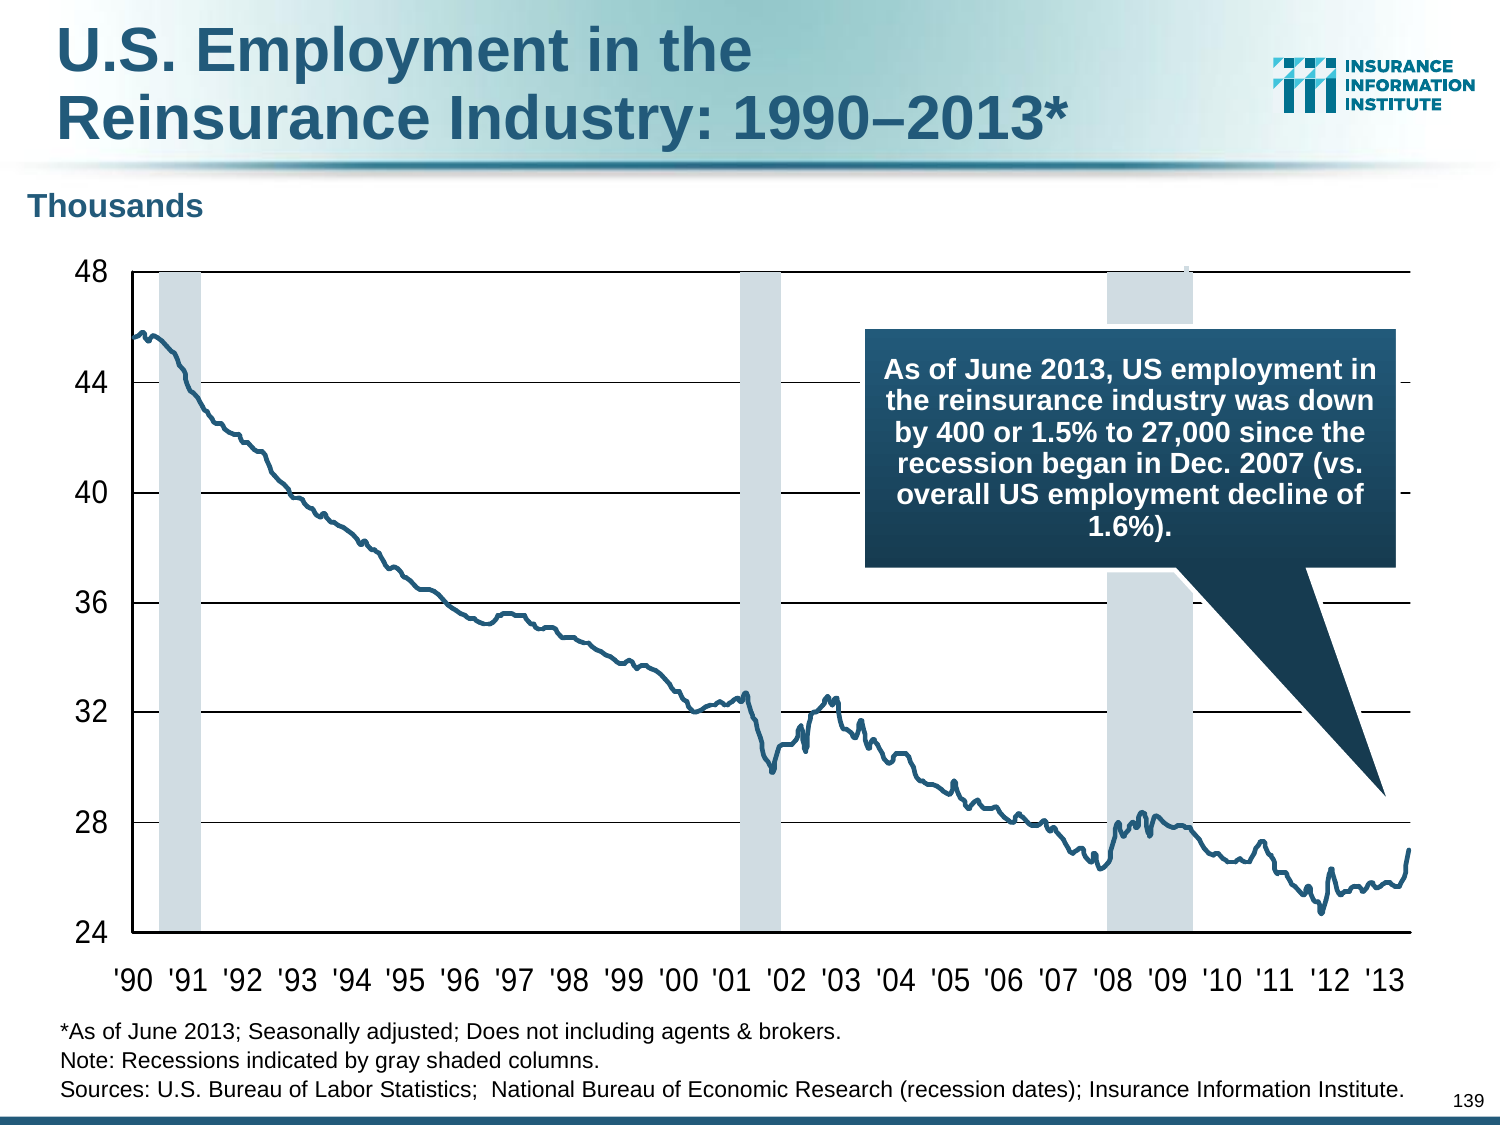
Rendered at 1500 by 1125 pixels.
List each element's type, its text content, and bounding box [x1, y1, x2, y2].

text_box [61, 232, 1431, 1026]
text_box Thousands [27, 188, 428, 225]
title U.S. Employment in the Reinsurance Industry: 1990–2013* [48, 14, 1264, 157]
text_box *As of June 2013; Seasonally adjusted; Does not including agents & brokers. Note: Recessions indicated by gray shaded columns. Sources: U.S. Bureau of Labor Statistics; National Bureau of Economic Research (recession dates); Insurance Information Institute. [0, 1021, 1432, 1125]
text_box 139 [1432, 1091, 1485, 1111]
picture [0, 0, 1500, 189]
